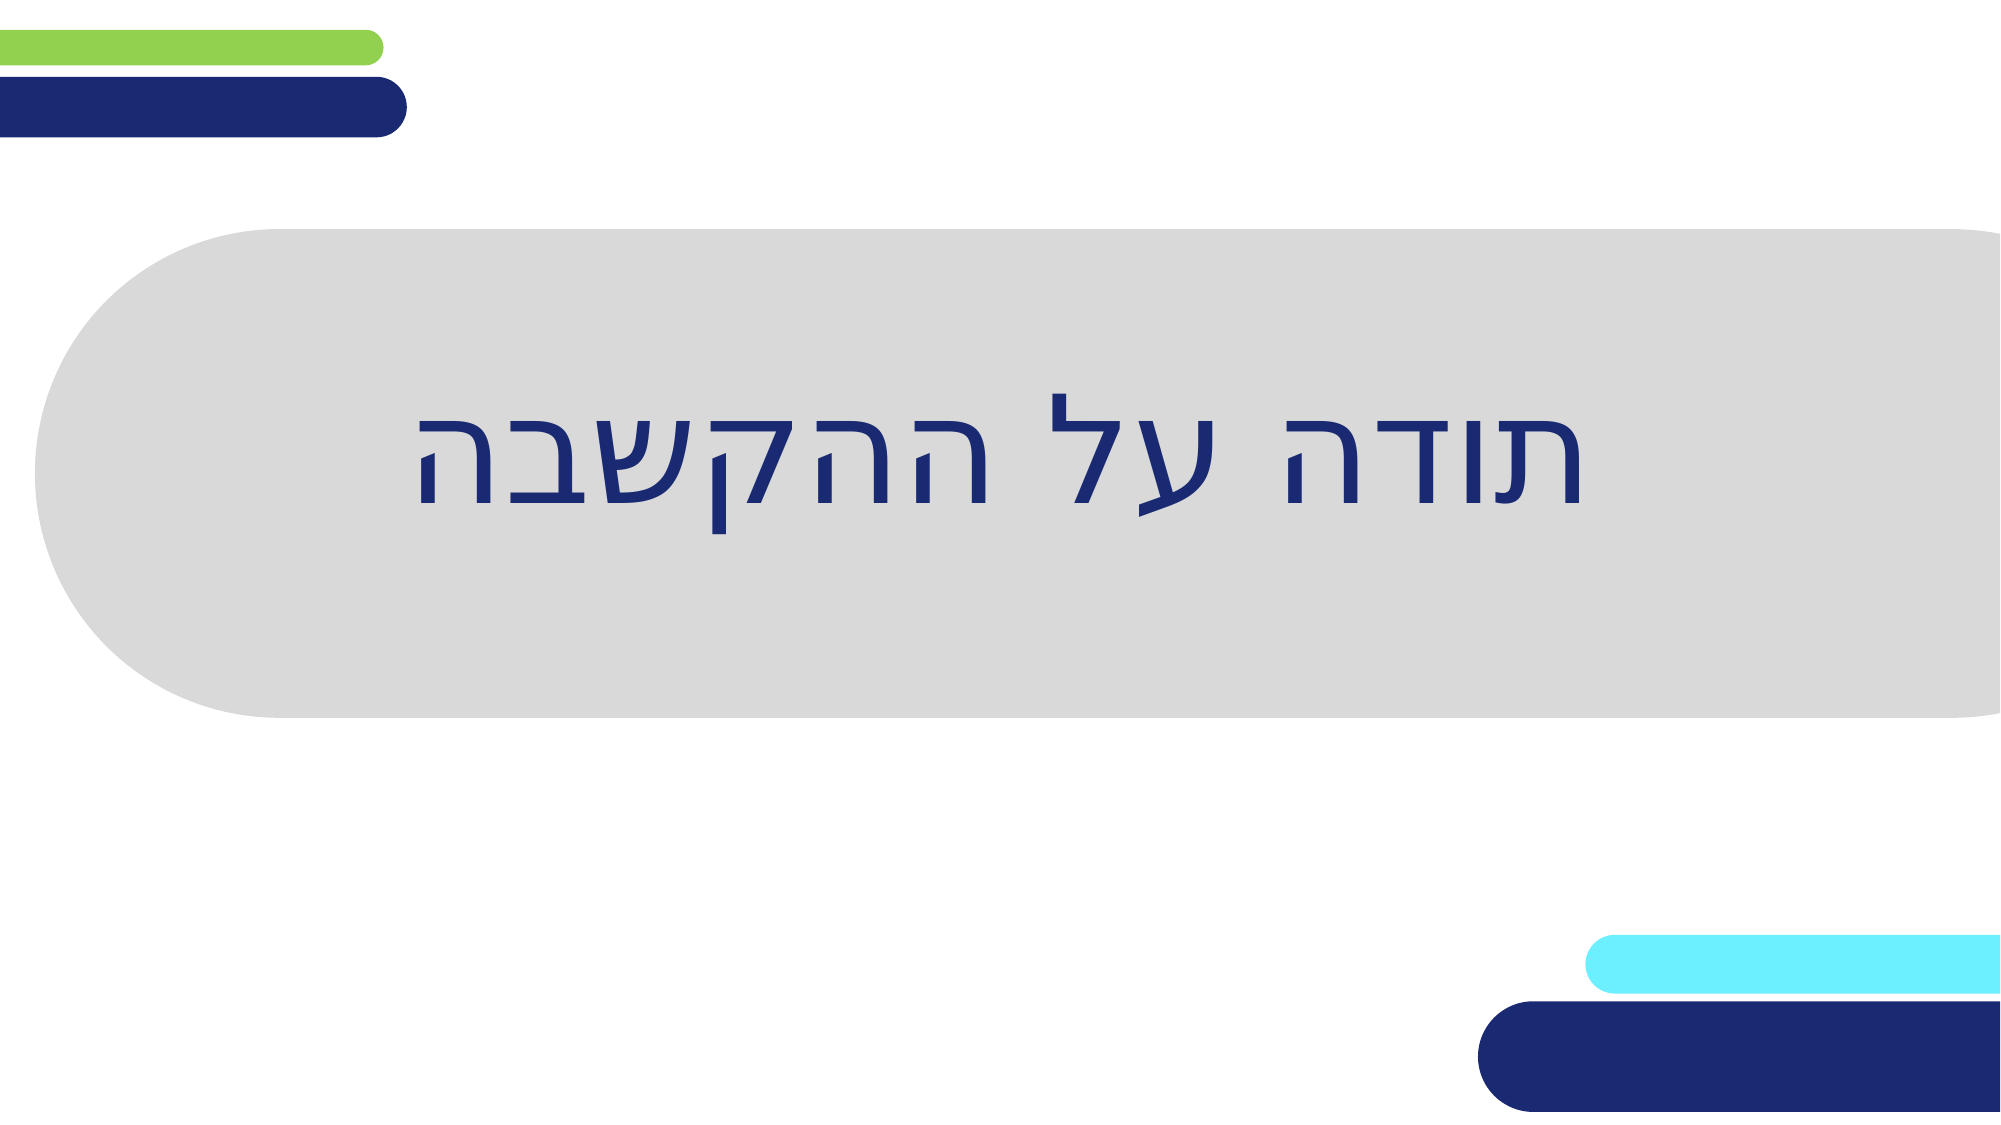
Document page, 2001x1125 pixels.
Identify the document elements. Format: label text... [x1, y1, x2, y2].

title תודה על ההקשבה [0, 339, 2000, 547]
